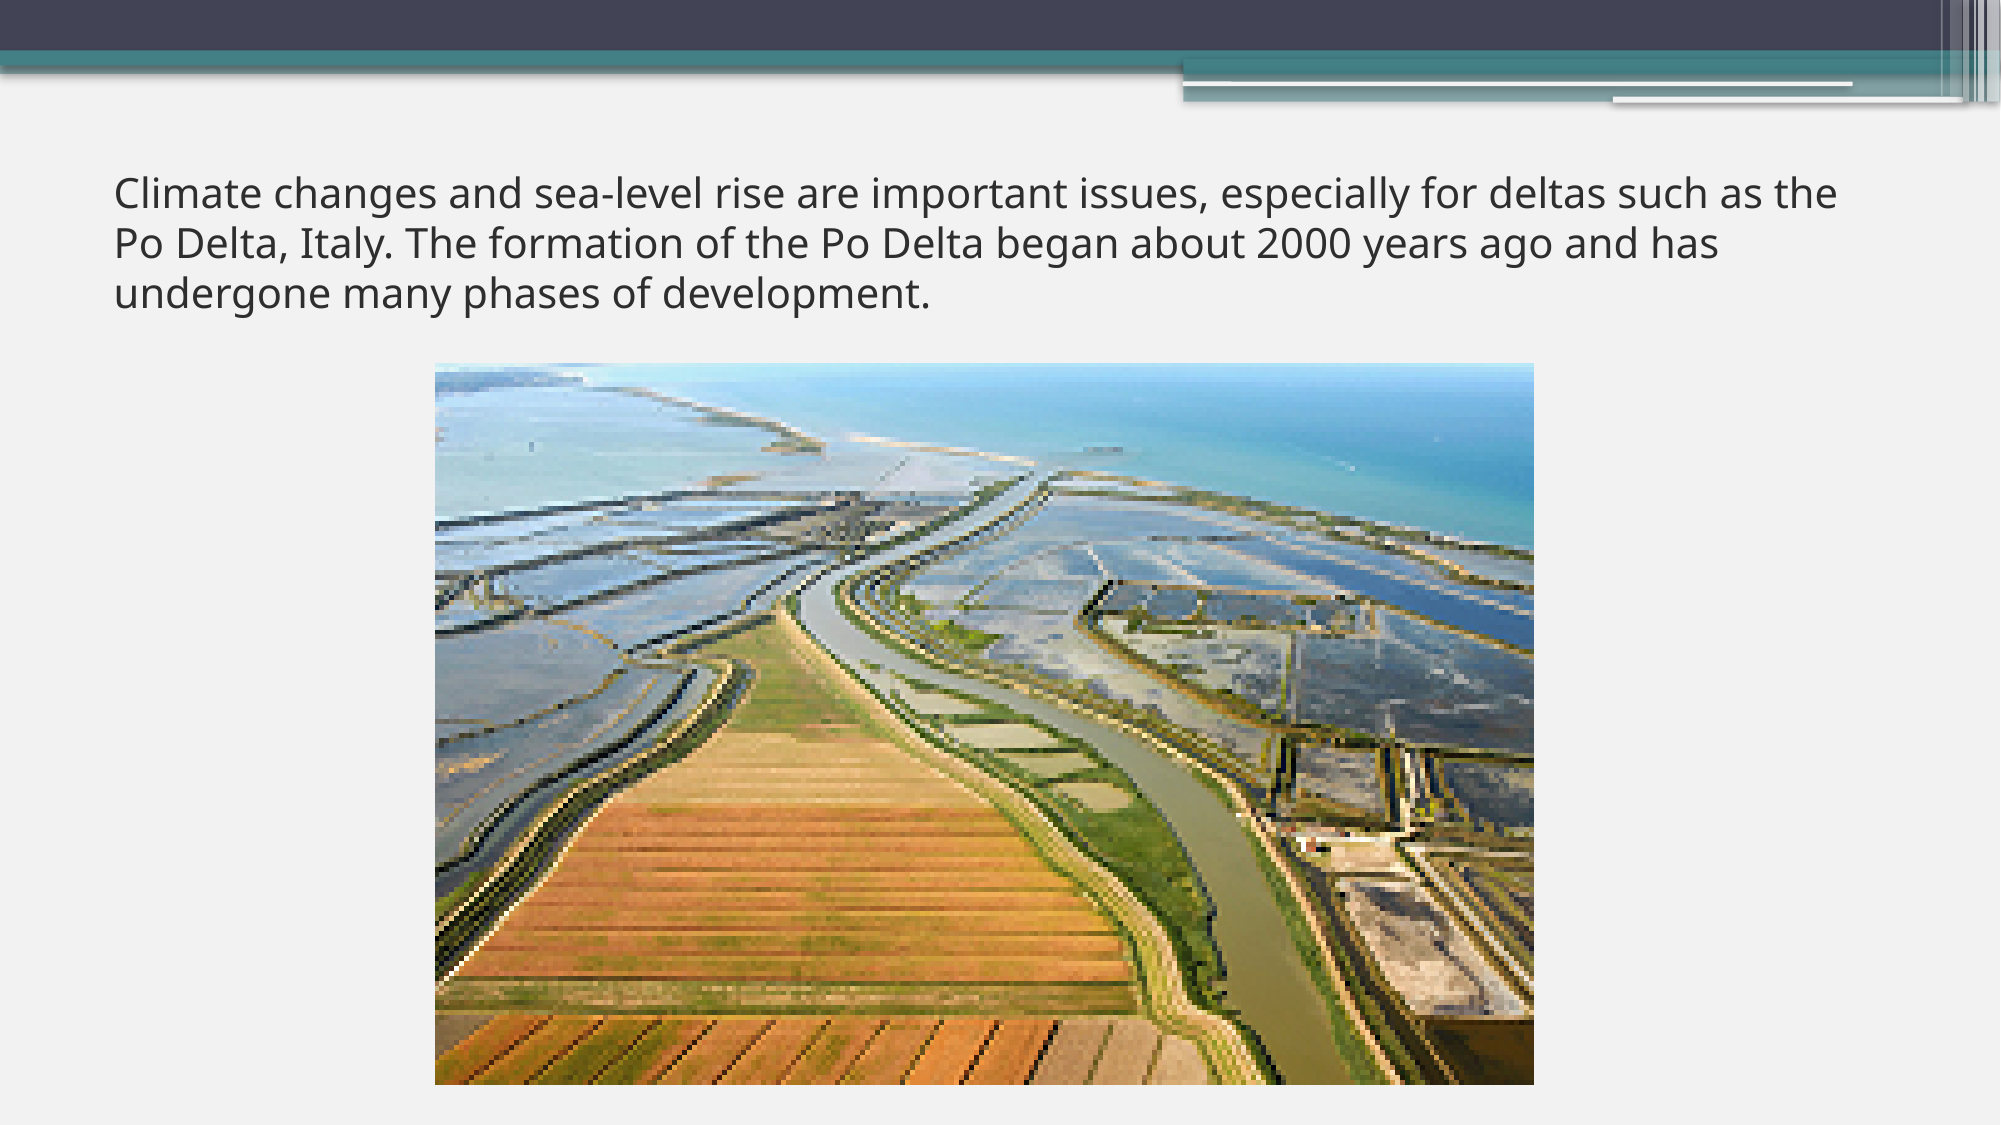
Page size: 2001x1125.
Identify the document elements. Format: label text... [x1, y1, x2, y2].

picture [435, 362, 1534, 1086]
title Climate changes and sea-level rise are important issues, especially for deltas such as the Po Delta, Italy. The formation of the Po Delta began about 2000 years ago and has undergone many phases of development. [98, 124, 1885, 409]
